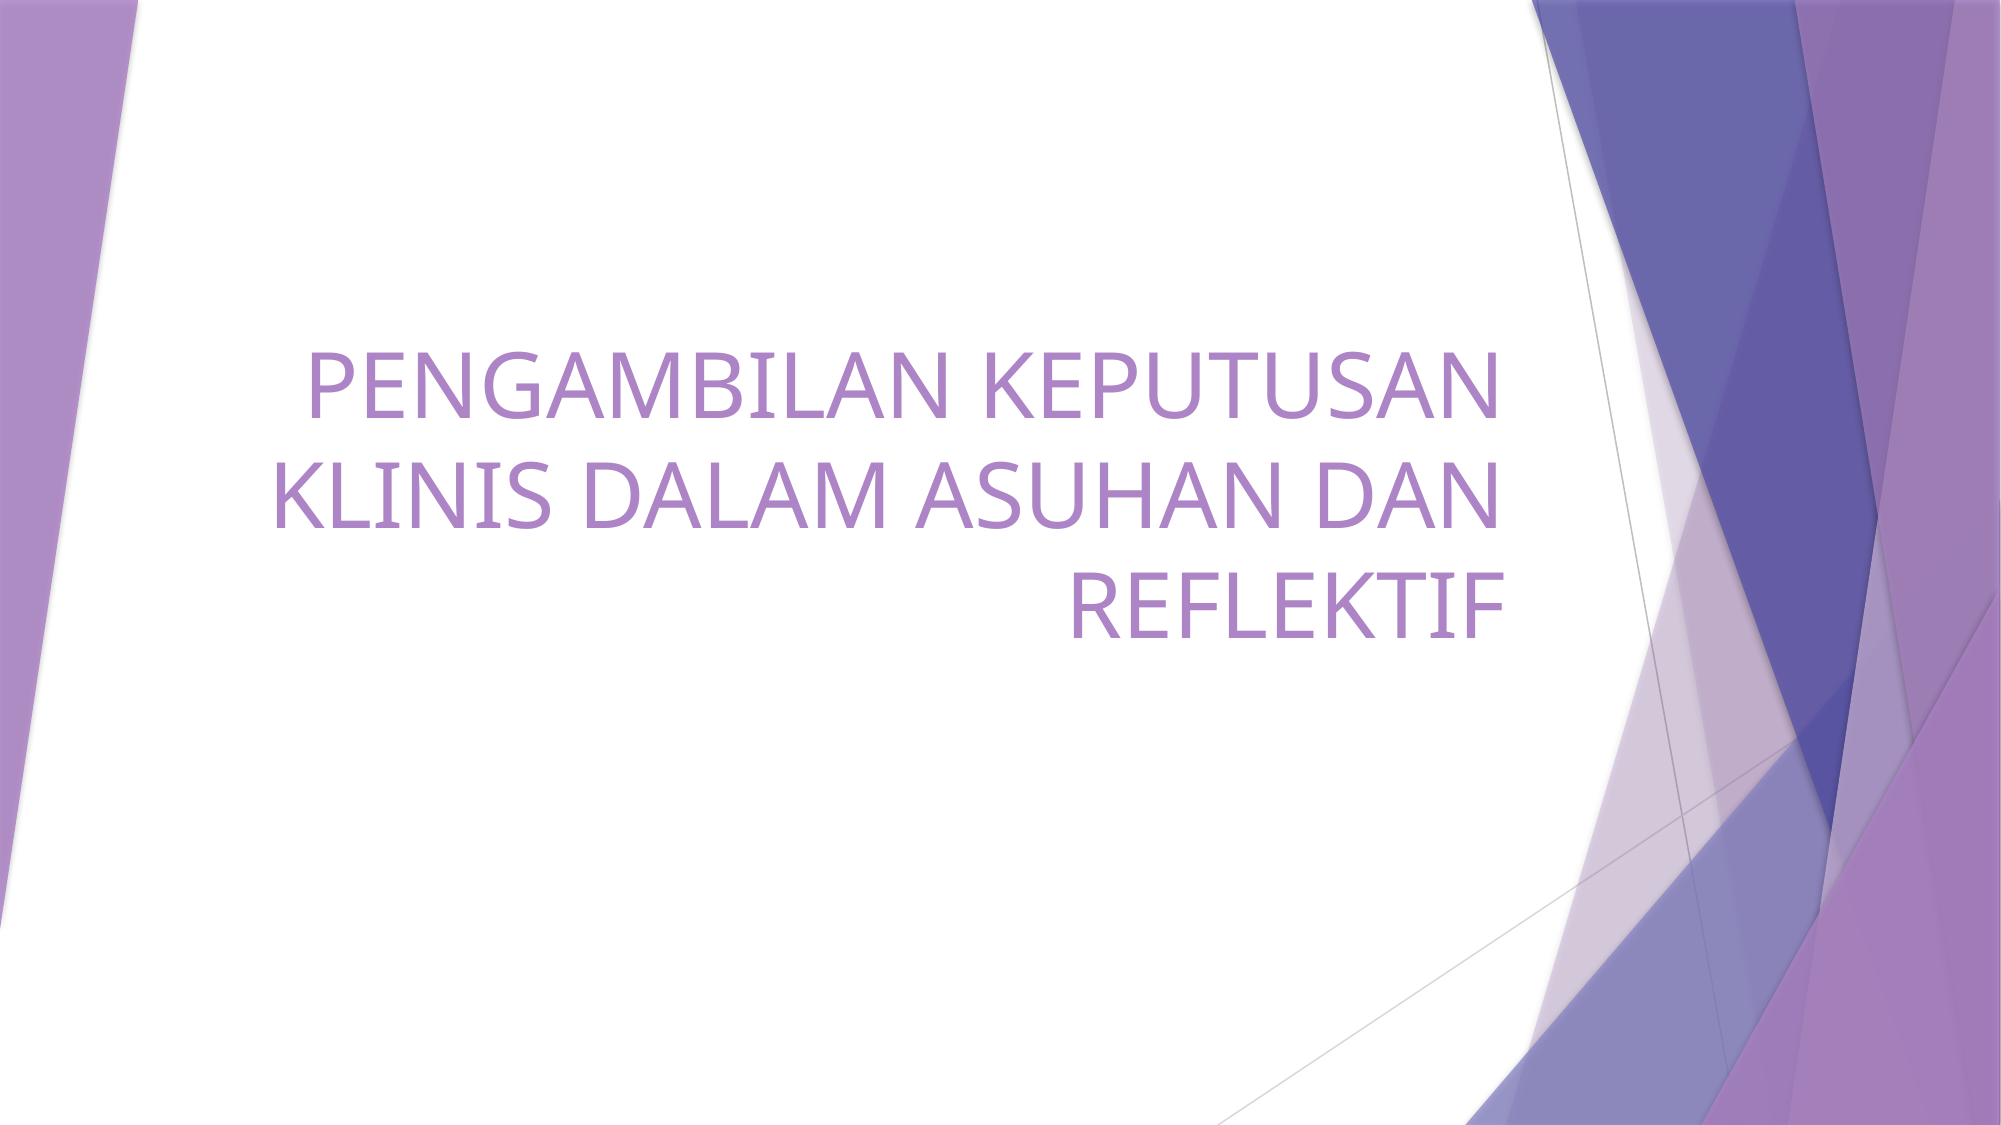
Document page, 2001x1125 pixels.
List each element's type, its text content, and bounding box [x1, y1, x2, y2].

title PENGAMBILAN KEPUTUSAN KLINIS DALAM ASUHAN DAN REFLEKTIF [247, 394, 1522, 665]
